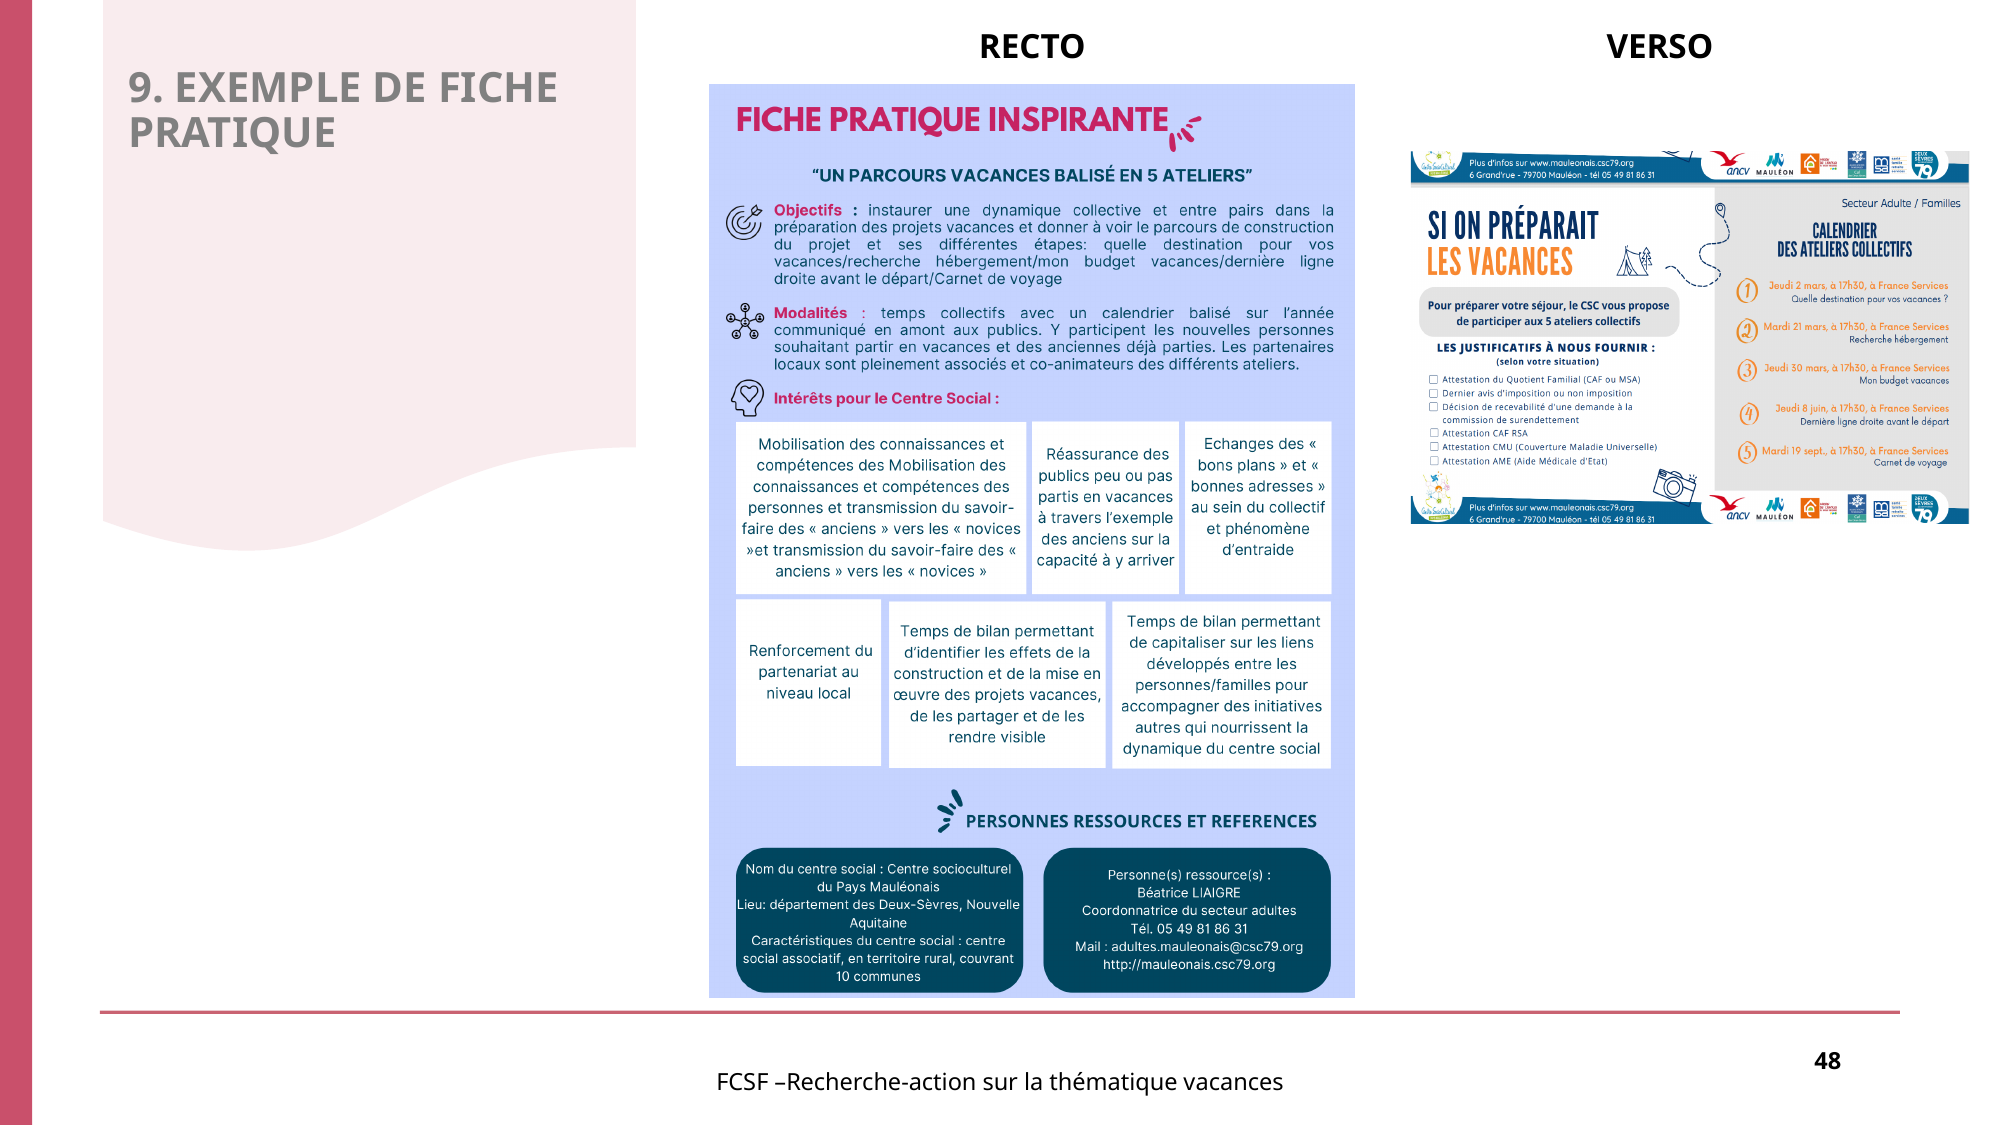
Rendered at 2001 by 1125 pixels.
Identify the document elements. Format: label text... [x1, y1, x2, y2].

picture [1924, 155, 1932, 162]
picture [1916, 151, 1921, 159]
picture [1410, 151, 1970, 524]
text_box VERSO [1337, 22, 1983, 354]
text_box Recto [709, 22, 1337, 84]
footer FCSF –Recherche-action sur la thématique vacances [662, 1042, 1338, 1103]
title 9. EXEMPLE DE FICHE PRATIQUE [113, 59, 591, 391]
picture [709, 84, 1355, 998]
slide_number 48 [1771, 1031, 1885, 1086]
